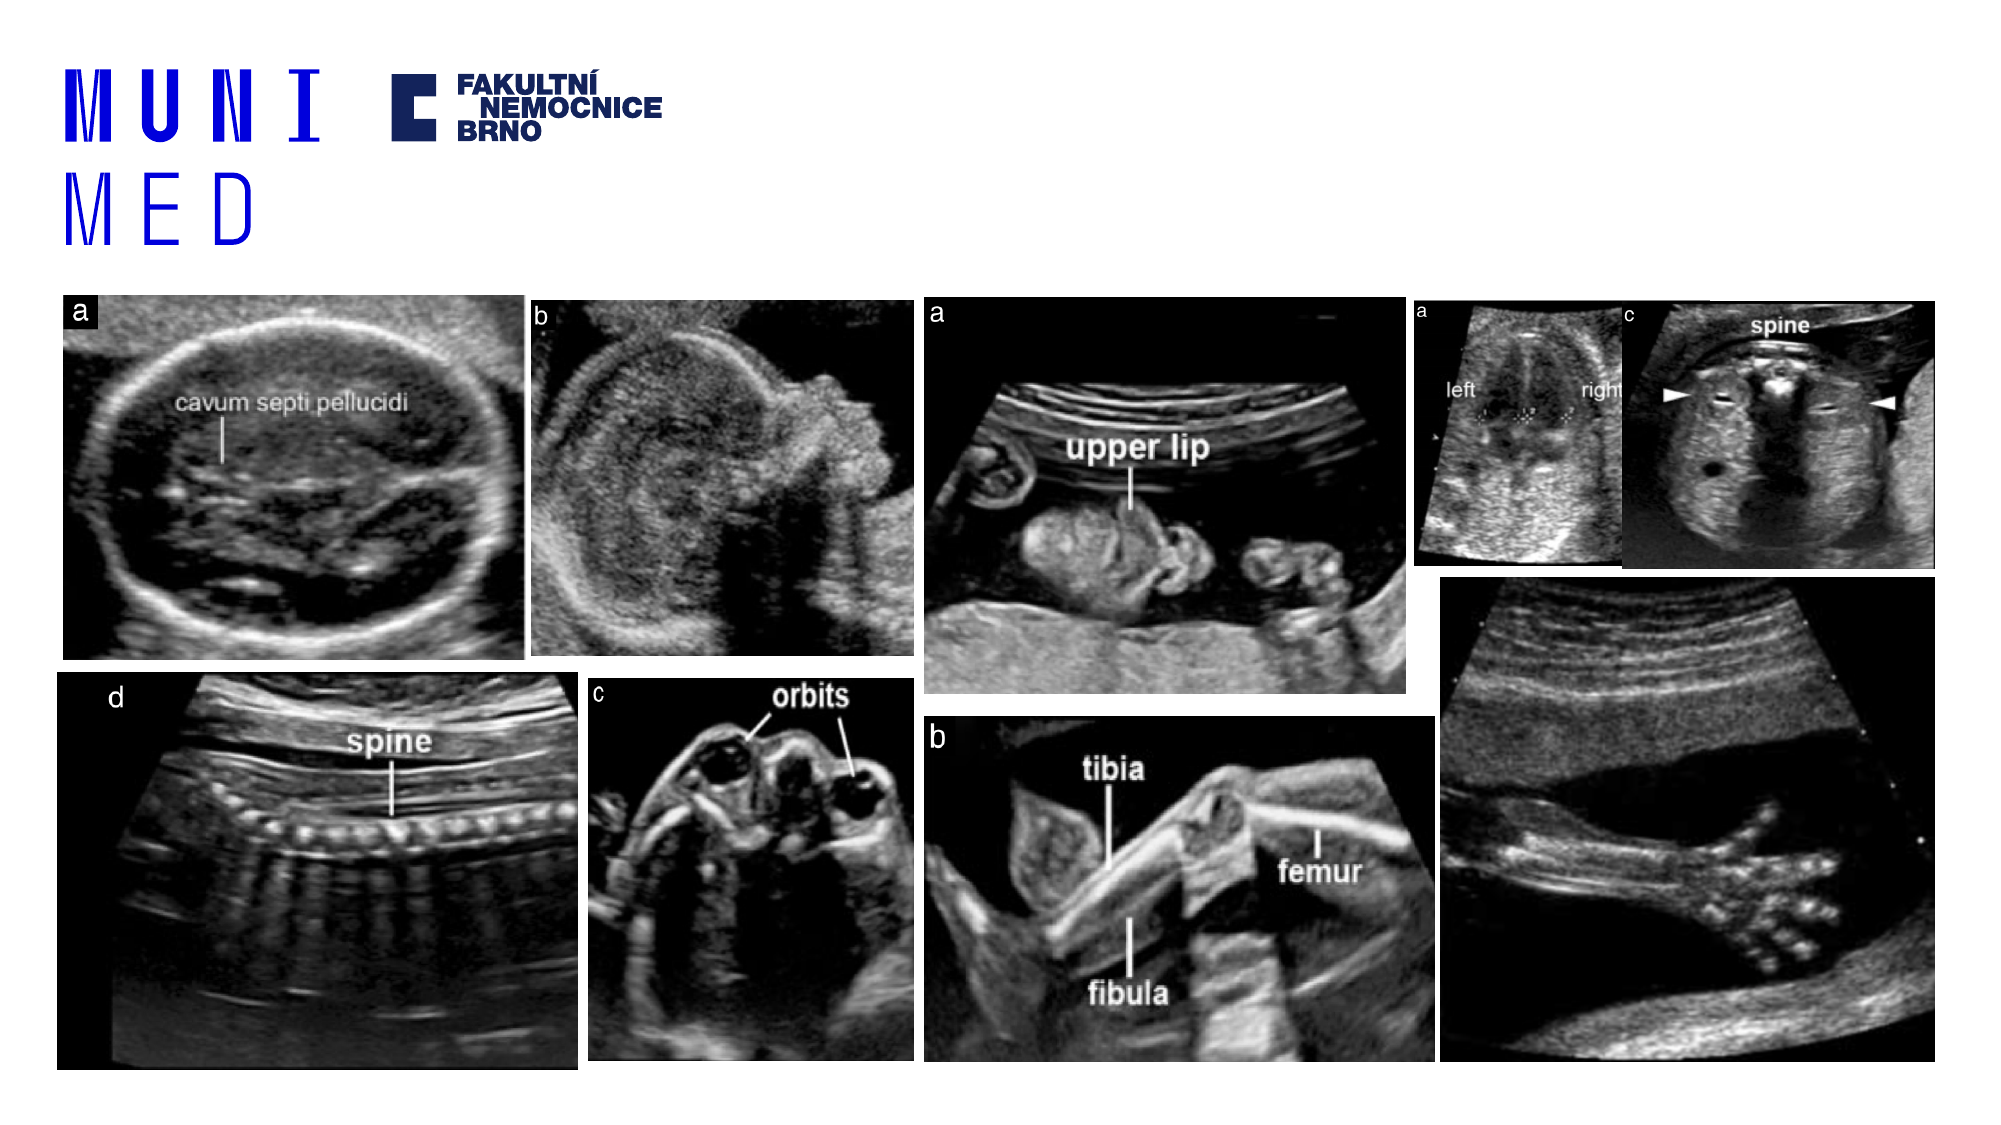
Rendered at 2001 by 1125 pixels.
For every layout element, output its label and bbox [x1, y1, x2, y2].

picture [57, 672, 578, 1071]
picture [530, 299, 914, 657]
picture [60, 292, 526, 660]
picture [1414, 300, 1935, 570]
picture [924, 296, 1407, 695]
picture [588, 678, 914, 1062]
picture [1440, 577, 1935, 1062]
picture [924, 715, 1436, 1062]
